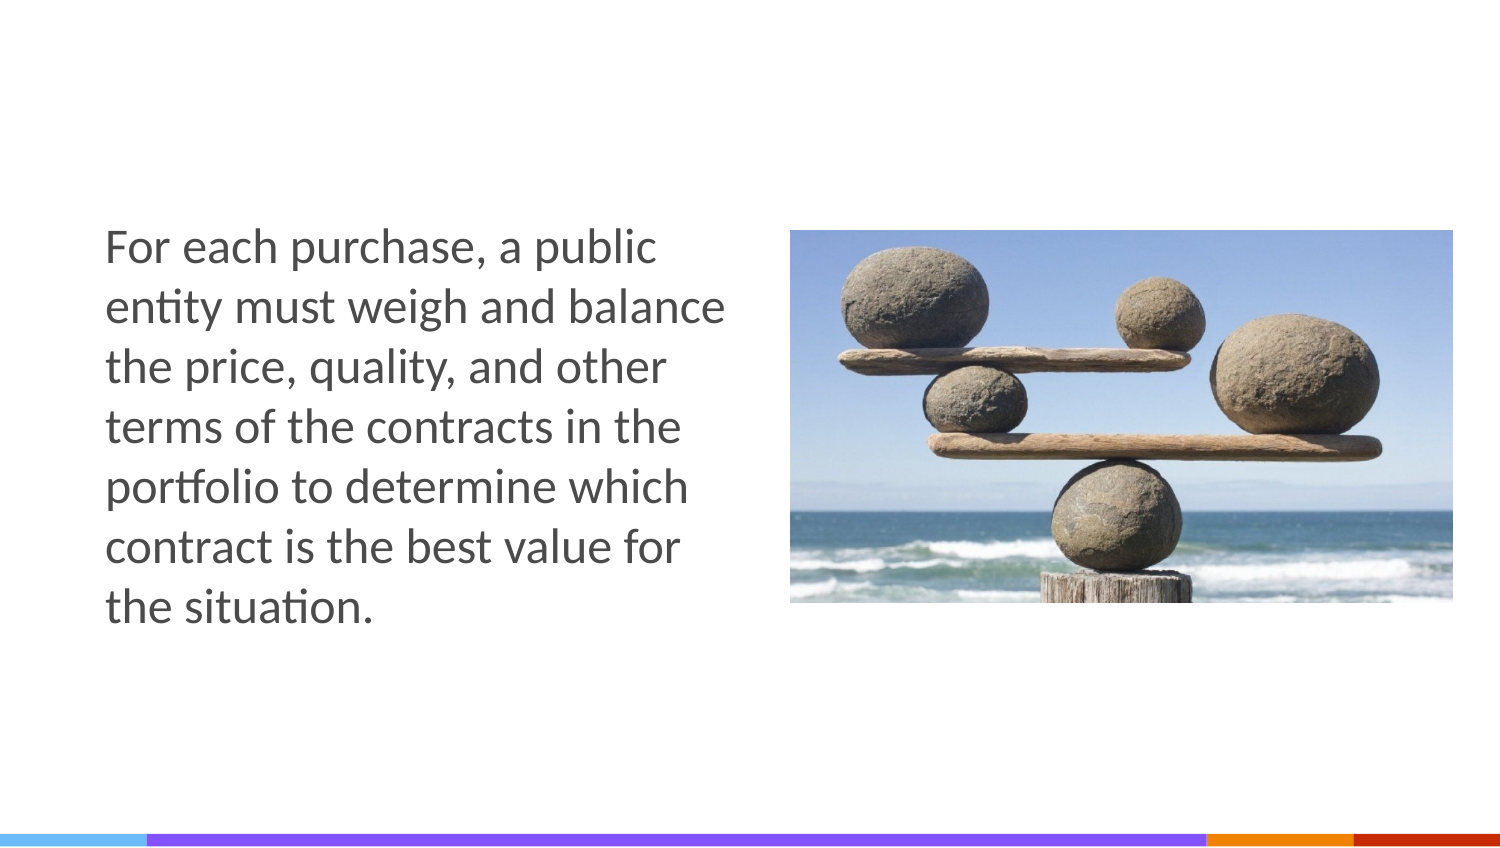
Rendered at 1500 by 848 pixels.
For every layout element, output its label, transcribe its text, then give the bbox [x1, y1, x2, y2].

picture [790, 230, 1453, 603]
list For each purchase, a public entity must weigh and balance the price, quality, and other terms of the contracts in the portfolio to determine which contract is the best value for the situation. [90, 123, 750, 724]
